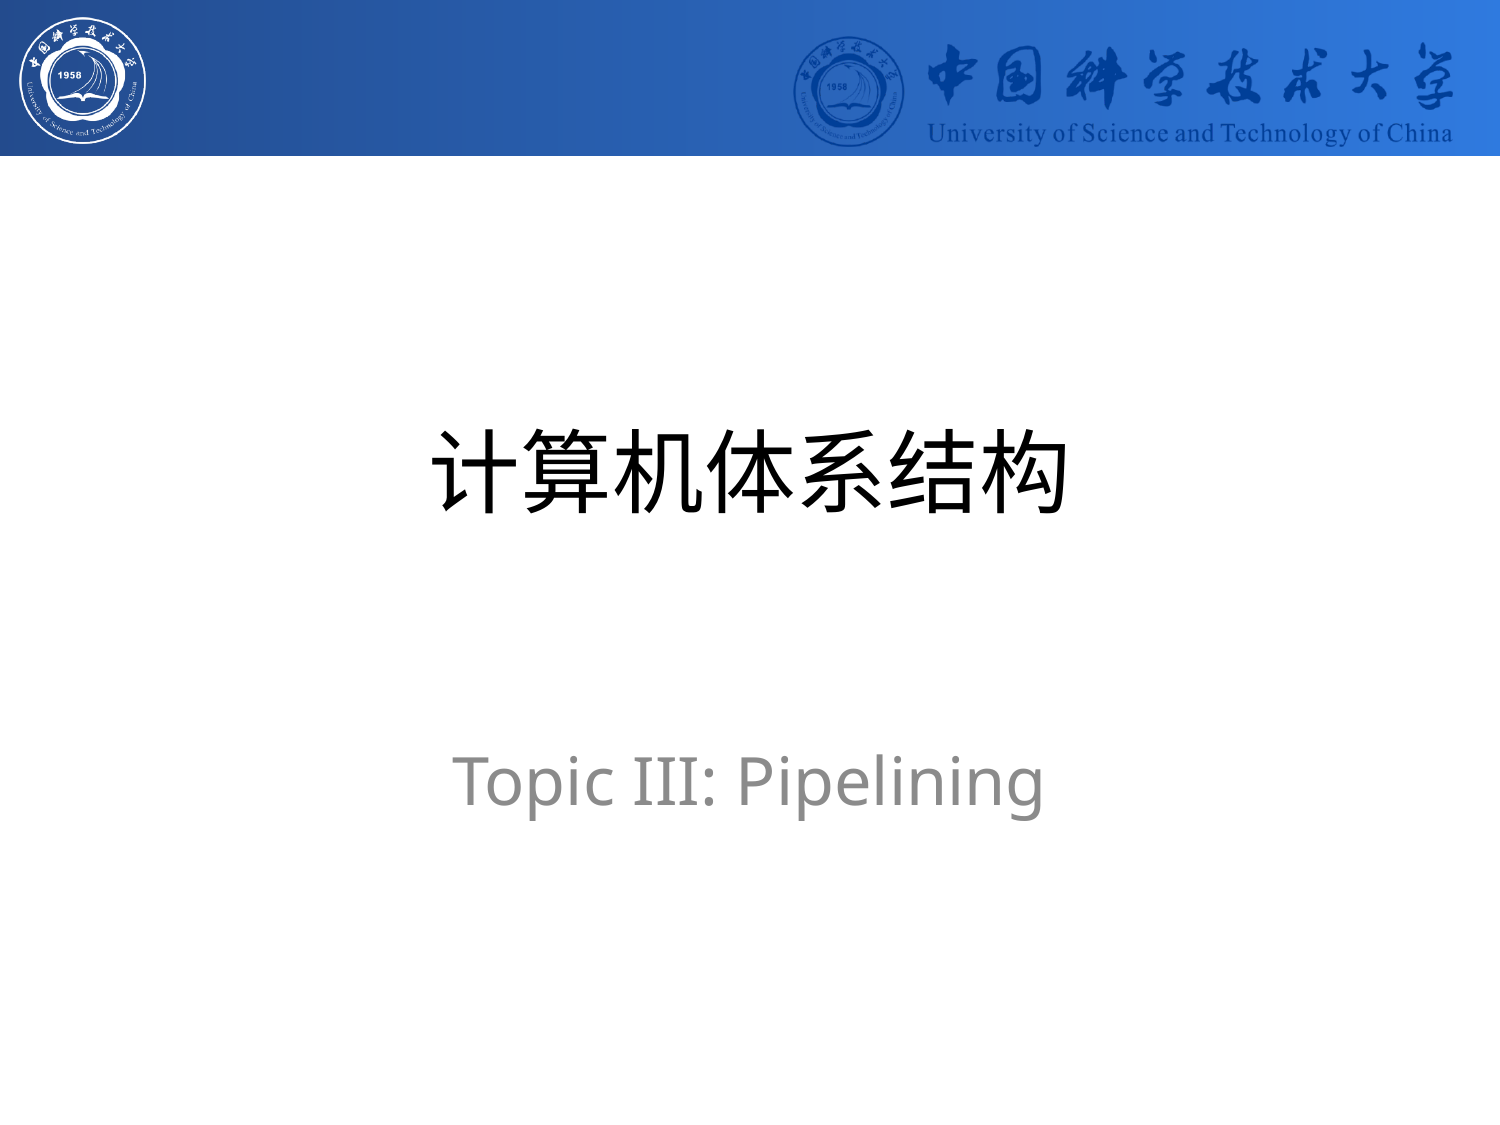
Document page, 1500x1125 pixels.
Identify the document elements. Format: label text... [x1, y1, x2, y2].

picture [19, 17, 146, 144]
title 计算机体系结构 [112, 349, 1388, 591]
subtitle Topic III: Pipelining [225, 637, 1275, 925]
picture [793, 36, 1453, 147]
